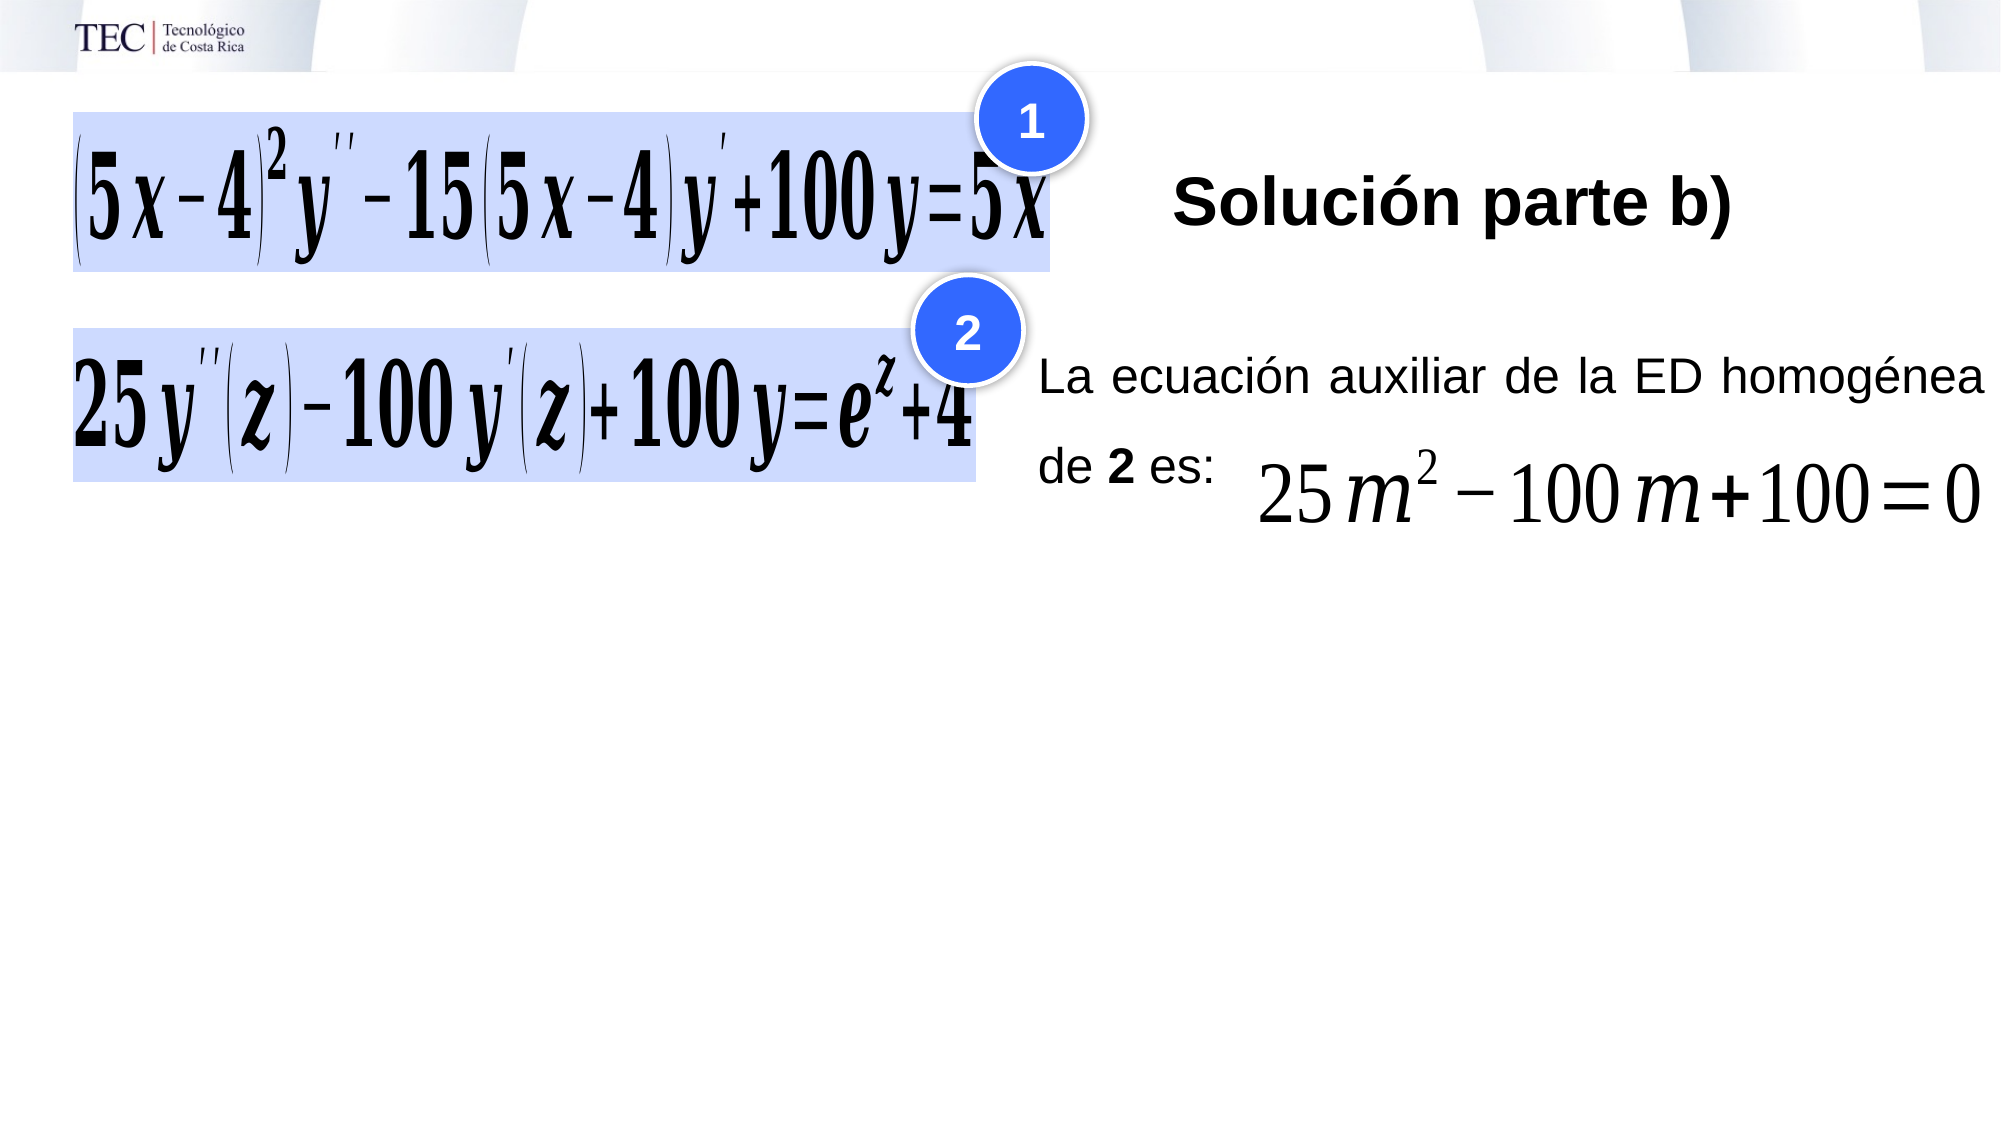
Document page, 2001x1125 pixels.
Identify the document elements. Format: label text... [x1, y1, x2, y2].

list La ecuación auxiliar de la ED homogénea de 2 es: [1023, 321, 2000, 608]
text_box 2 [911, 273, 1025, 387]
text_box Solución parte b) [1041, 109, 1866, 297]
picture [0, 0, 2001, 1125]
text_box 1 [975, 62, 1088, 176]
